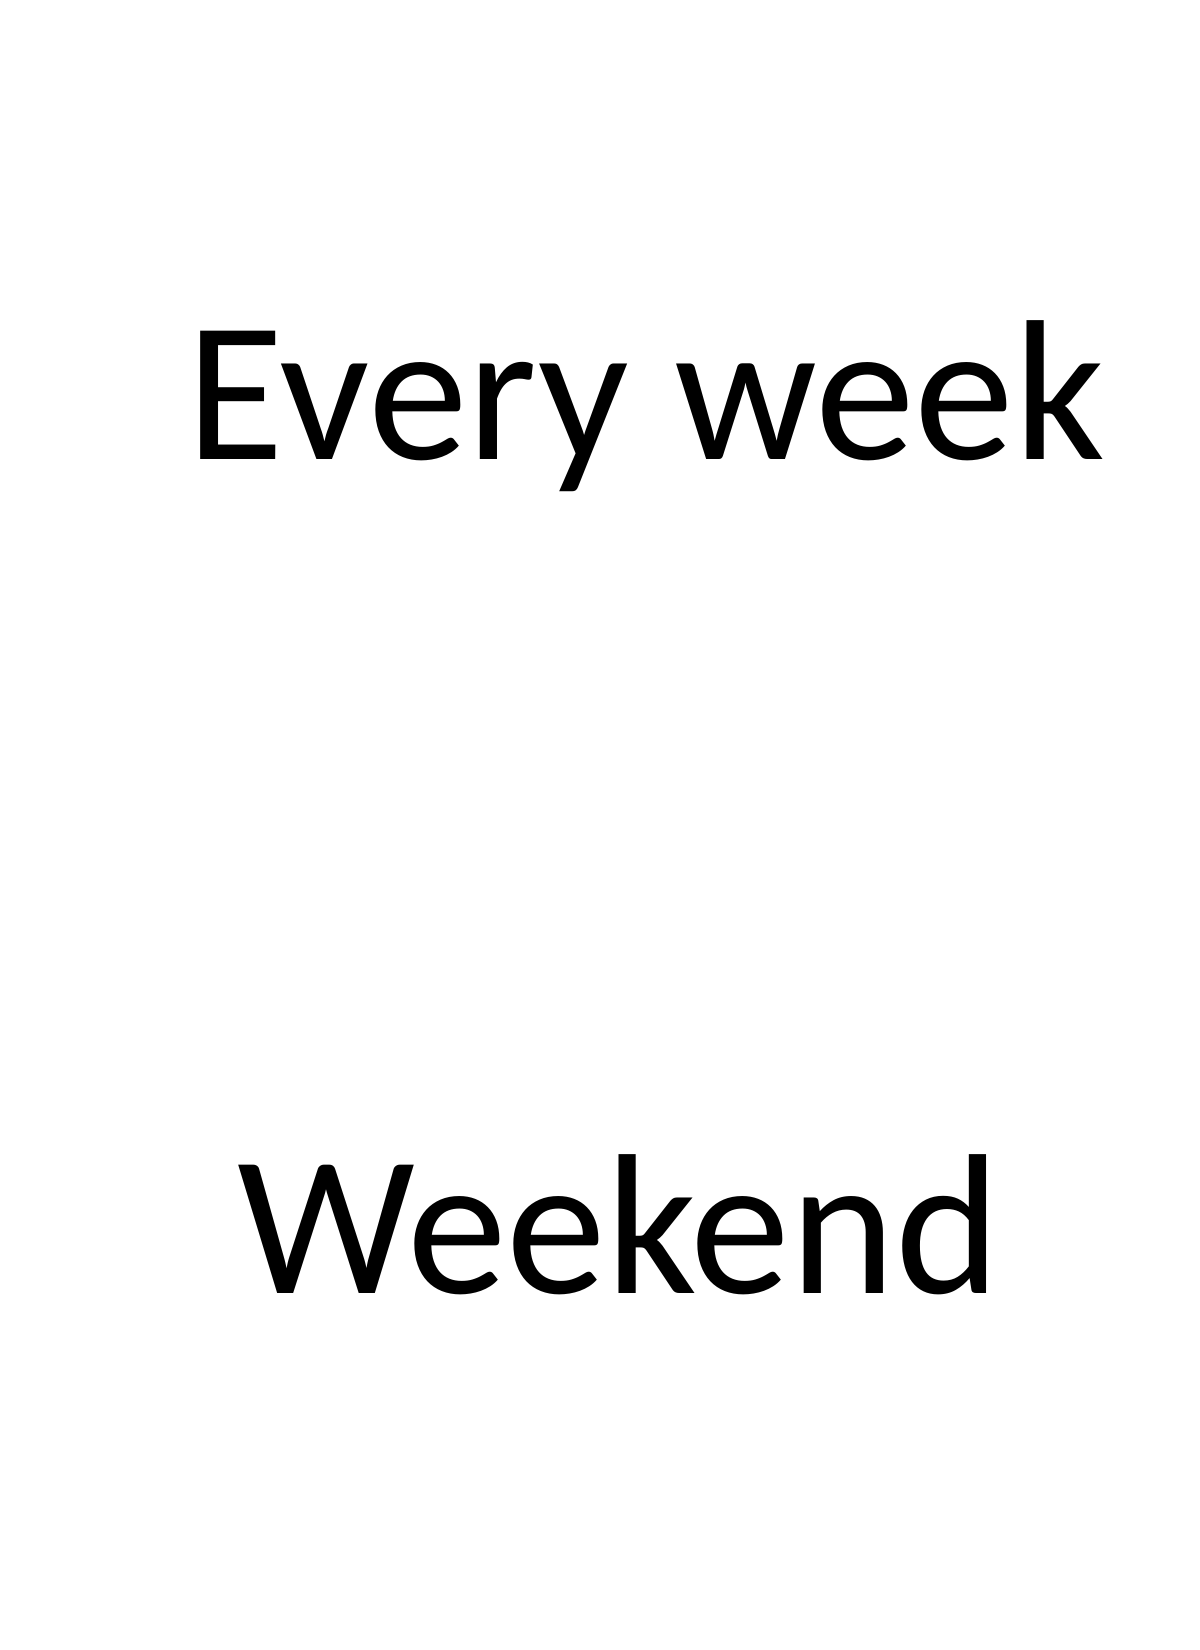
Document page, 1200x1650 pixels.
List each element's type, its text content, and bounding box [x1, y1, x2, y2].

text_box Weekend [222, 1086, 1062, 1341]
text_box Every week [172, 252, 1173, 508]
